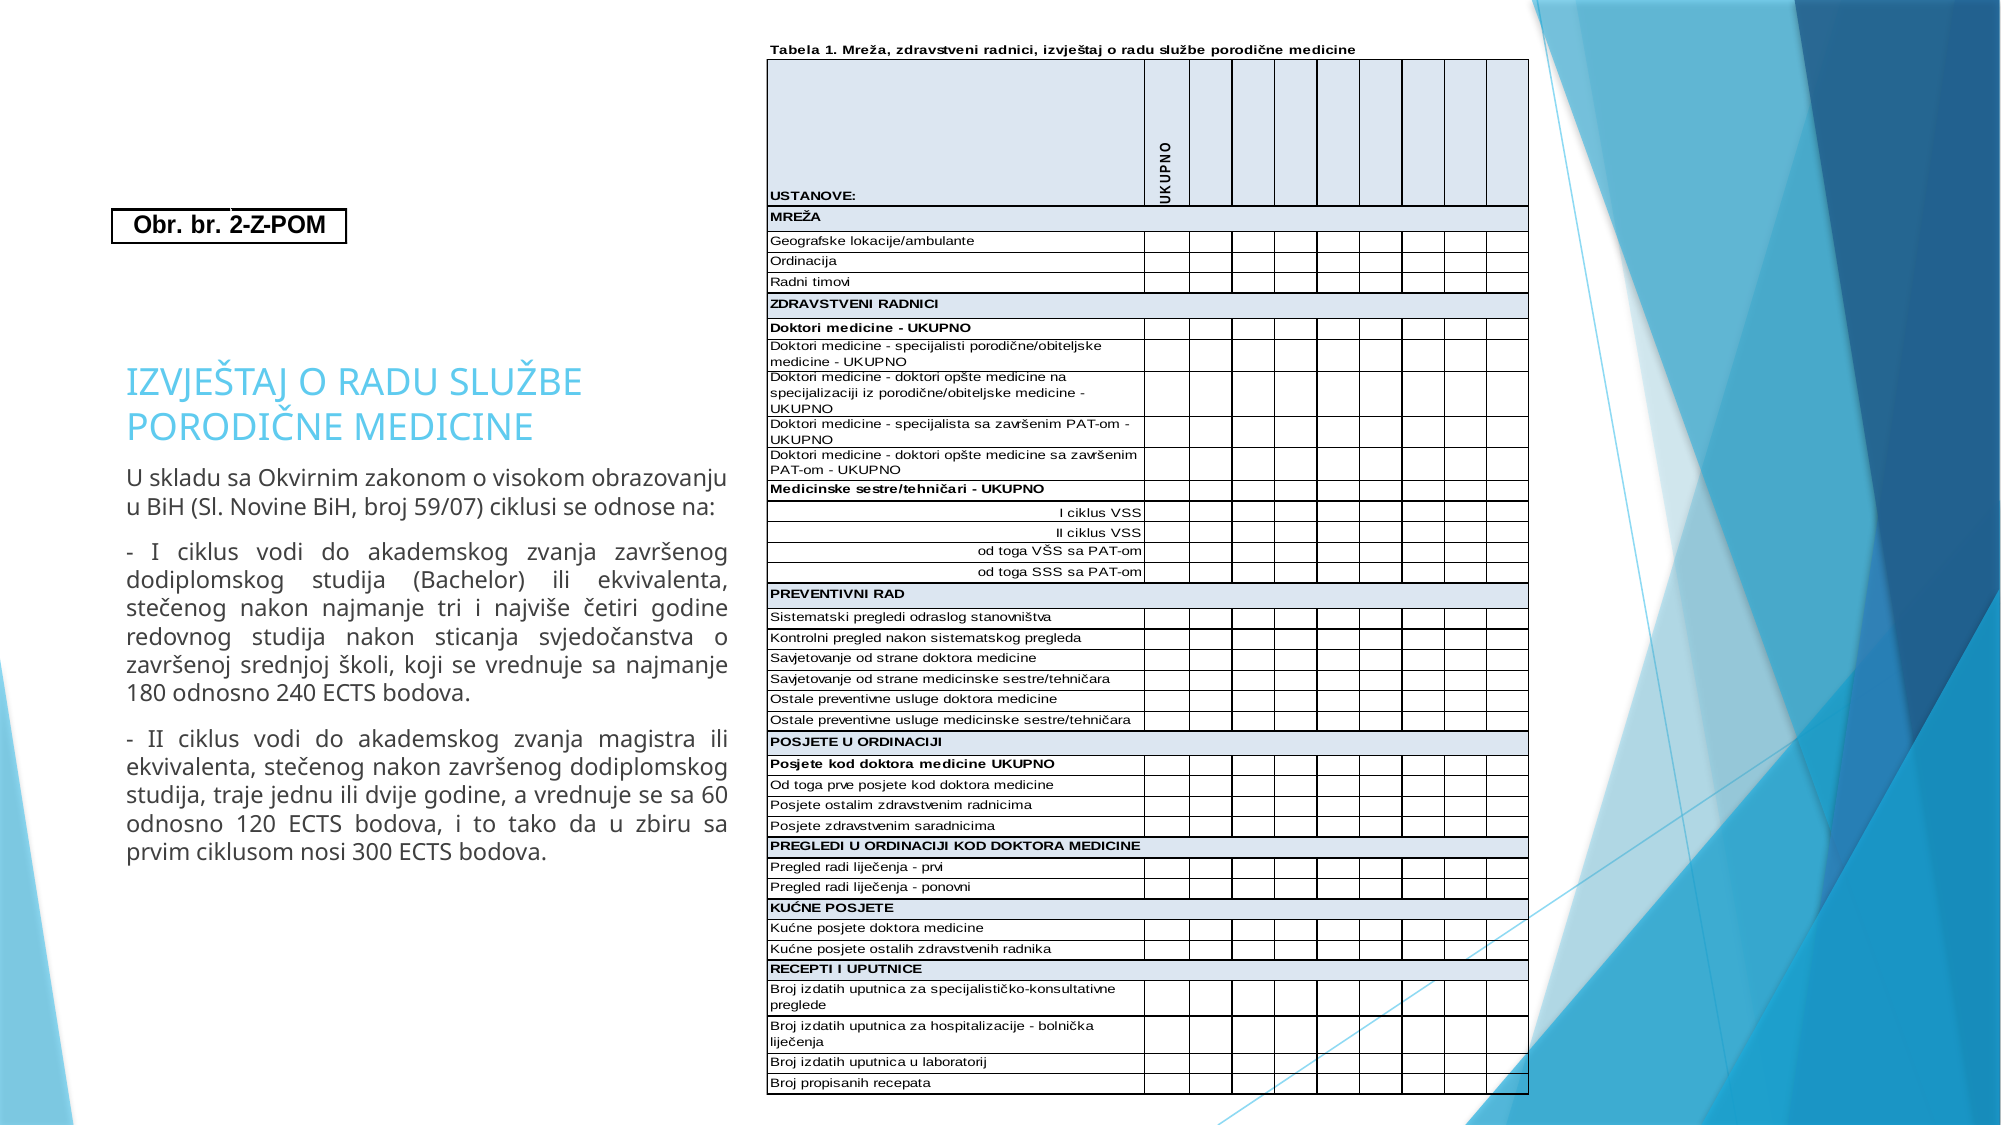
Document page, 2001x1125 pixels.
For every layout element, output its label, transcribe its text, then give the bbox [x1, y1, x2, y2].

picture [110, 208, 350, 247]
title IZVJEŠTAJ O RADU SLUŽBE PORODIČNE MEDICINE [111, 245, 744, 455]
list U skladu sa Okvirnim zakonom o visokom obrazovanju u BiH (Sl. Novine BiH, broj 59/07) ciklusi se odnose na: - I ciklus vodi do akademskog zvanja završenog dodiplomskog studija (Bachelor) ili ekvivalenta, stečenog nakon najmanje tri i najviše četiri godine redovnog studija nakon sticanja svjedočanstva o završenoj srednjoj školi, koji se vrednuje sa najmanje 180 odnosno 240 ECTS bodova. - II ciklus vodi do akademskog zvanja magistra ili ekvivalenta, stečenog nakon završenog dodiplomskog studija, traje jednu ili dvije godine, a vrednuje se sa 60 odnosno 120 ECTS bodova, i to tako da u zbiru sa prvim ciklusom nosi 300 ECTS bodova. [111, 455, 744, 880]
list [766, 40, 1531, 1096]
